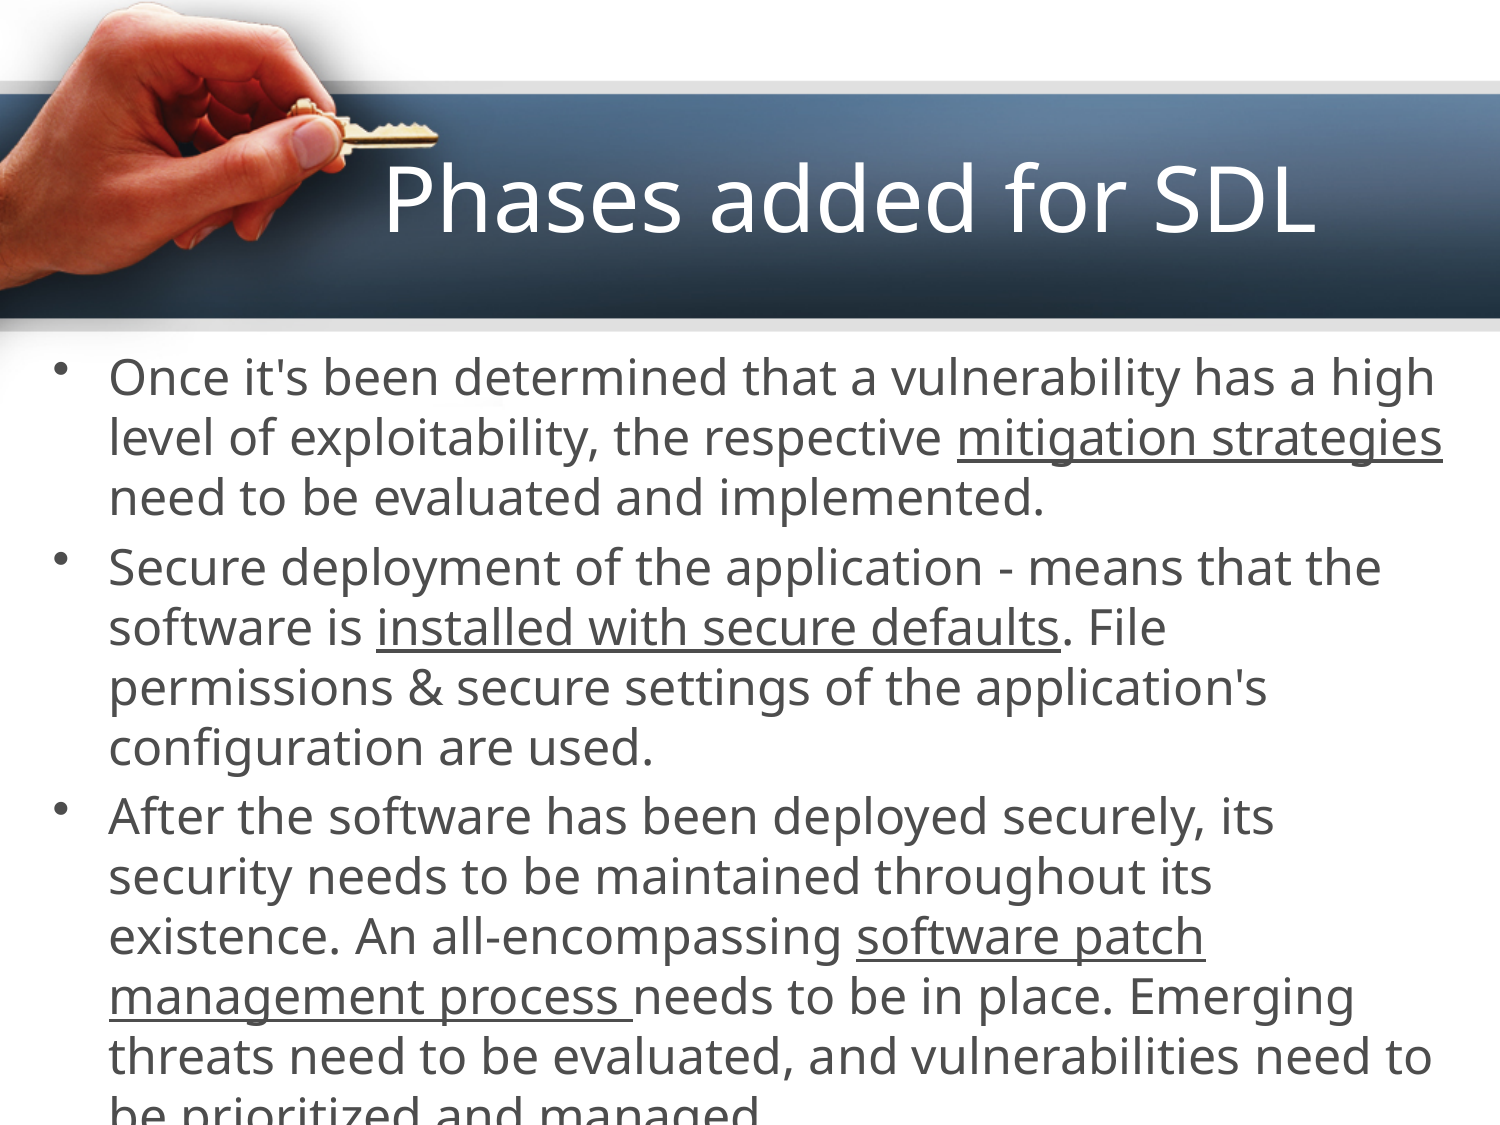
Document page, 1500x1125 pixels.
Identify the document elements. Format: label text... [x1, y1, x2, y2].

picture [0, 0, 1500, 1125]
list Once it's been determined that a vulnerability has a high level of exploitability, the respective mitigation strategies need to be evaluated and implemented. Secure deployment of the application - means that the software is installed with secure defaults. File permissions & secure settings of the application's configuration are used. After the software has been deployed securely, its security needs to be maintained throughout its existence. An all-encompassing software patch management process needs to be in place. Emerging threats need to be evaluated, and vulnerabilities need to be prioritized and managed. [37, 337, 1463, 1101]
title Phases added for SDL [249, 137, 1451, 256]
